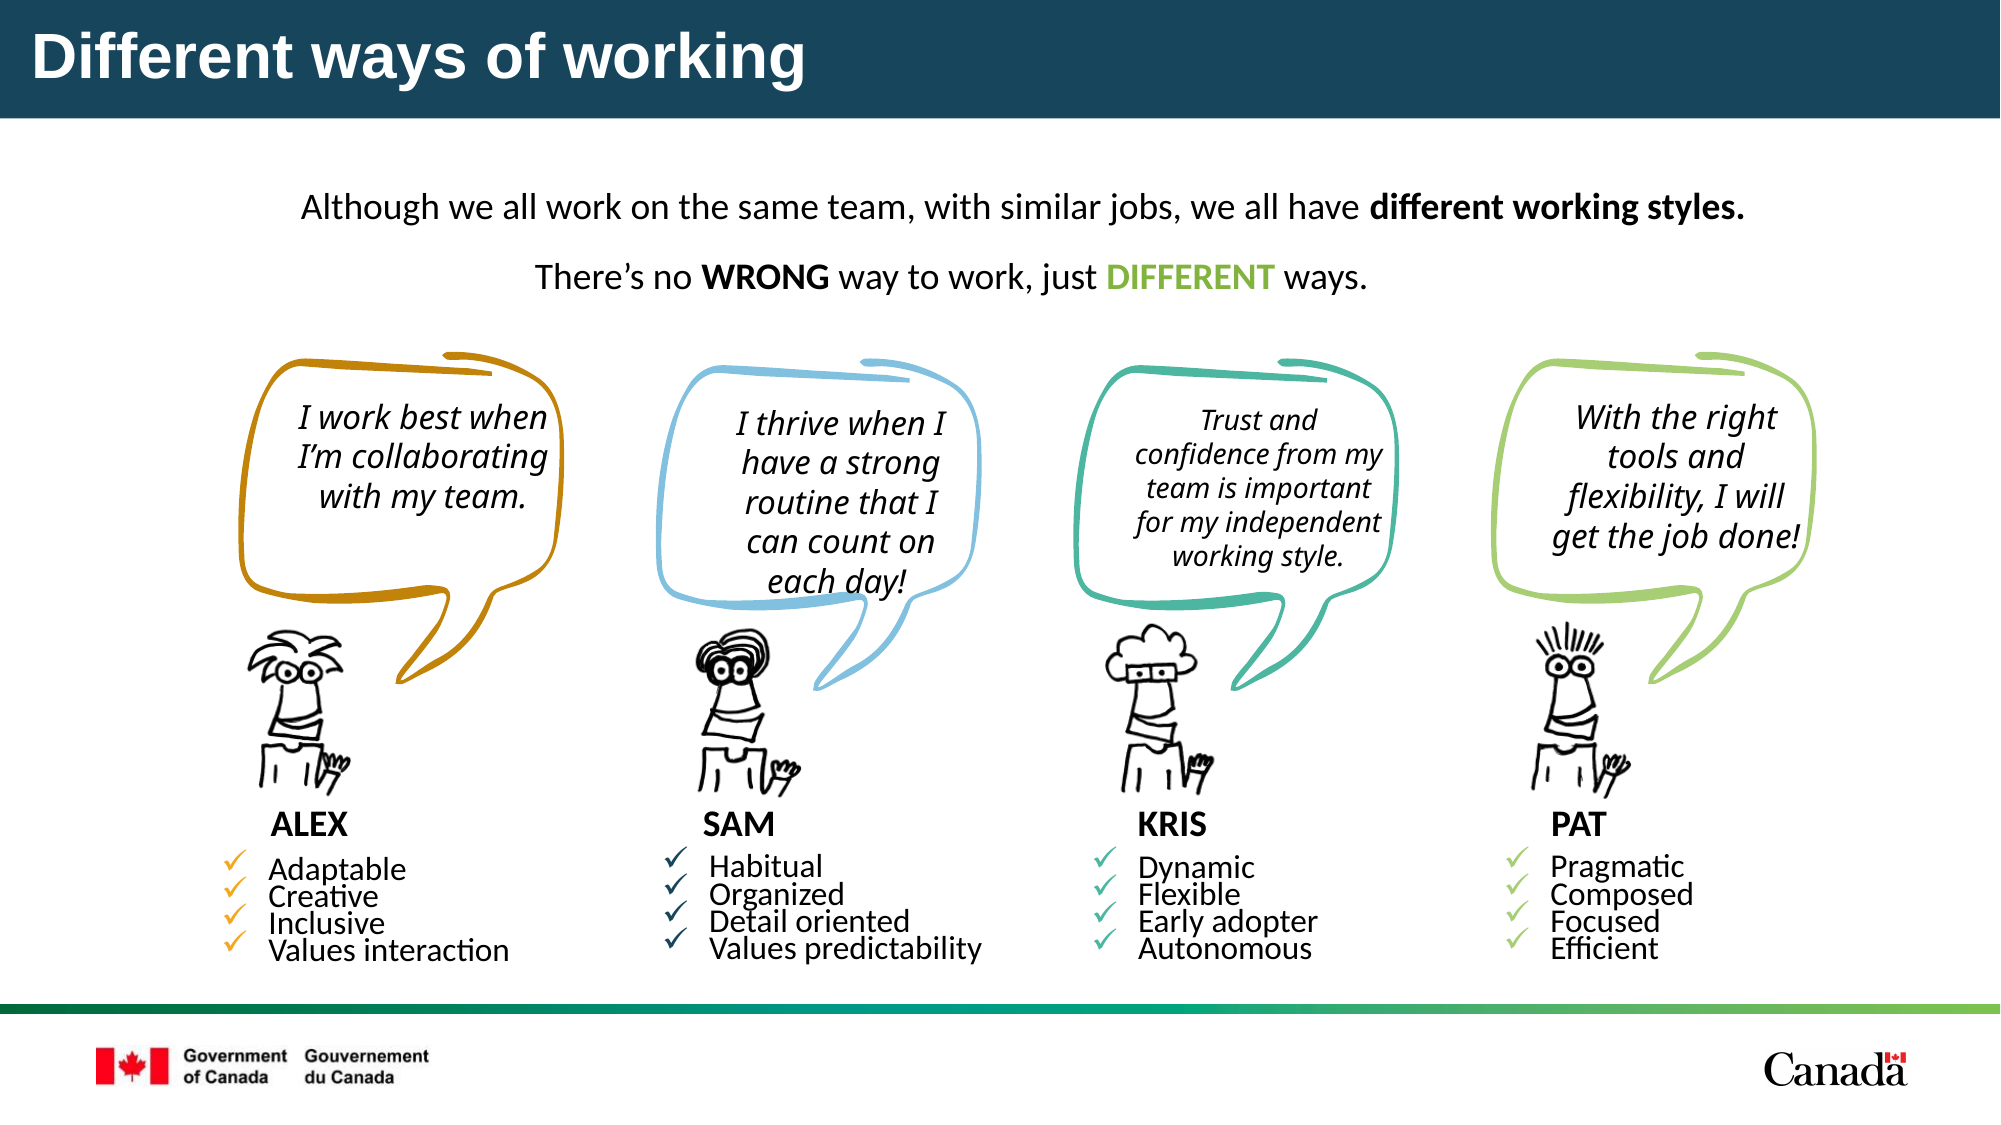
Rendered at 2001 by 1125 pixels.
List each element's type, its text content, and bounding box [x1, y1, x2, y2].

title Different ways of working [16, 15, 1861, 100]
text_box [1513, 618, 1637, 853]
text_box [680, 624, 804, 853]
text_box Although we all work on the same team, with similar jobs, we all have different working styles. [286, 174, 1762, 235]
text_box Dynamic Flexible Early adopter Autonomous [1076, 850, 1334, 974]
text_box I work best when I’m collaborating with my team. [238, 351, 565, 685]
text_box Adaptable Creative Inclusive Values interaction [206, 852, 526, 976]
picture [96, 1045, 431, 1087]
text_box I thrive when I have a strong routine that I can count on each day! [655, 358, 982, 691]
picture [1764, 1049, 1911, 1087]
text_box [233, 624, 376, 853]
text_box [1097, 618, 1233, 853]
picture [0, 1004, 2001, 1014]
text_box Trust and confidence from my team is important for my independent working style. [1073, 358, 1400, 691]
text_box With the right tools and flexibility, I will get the job done! [1490, 351, 1817, 685]
text_box [0, 0, 2000, 119]
text_box Pragmatic Composed Focused Efficient [1488, 849, 1710, 974]
text_box Habitual Organized Detail oriented Values predictability [647, 849, 998, 974]
text_box There’s no WRONG way to work, just DIFFERENT ways. [520, 244, 1384, 305]
